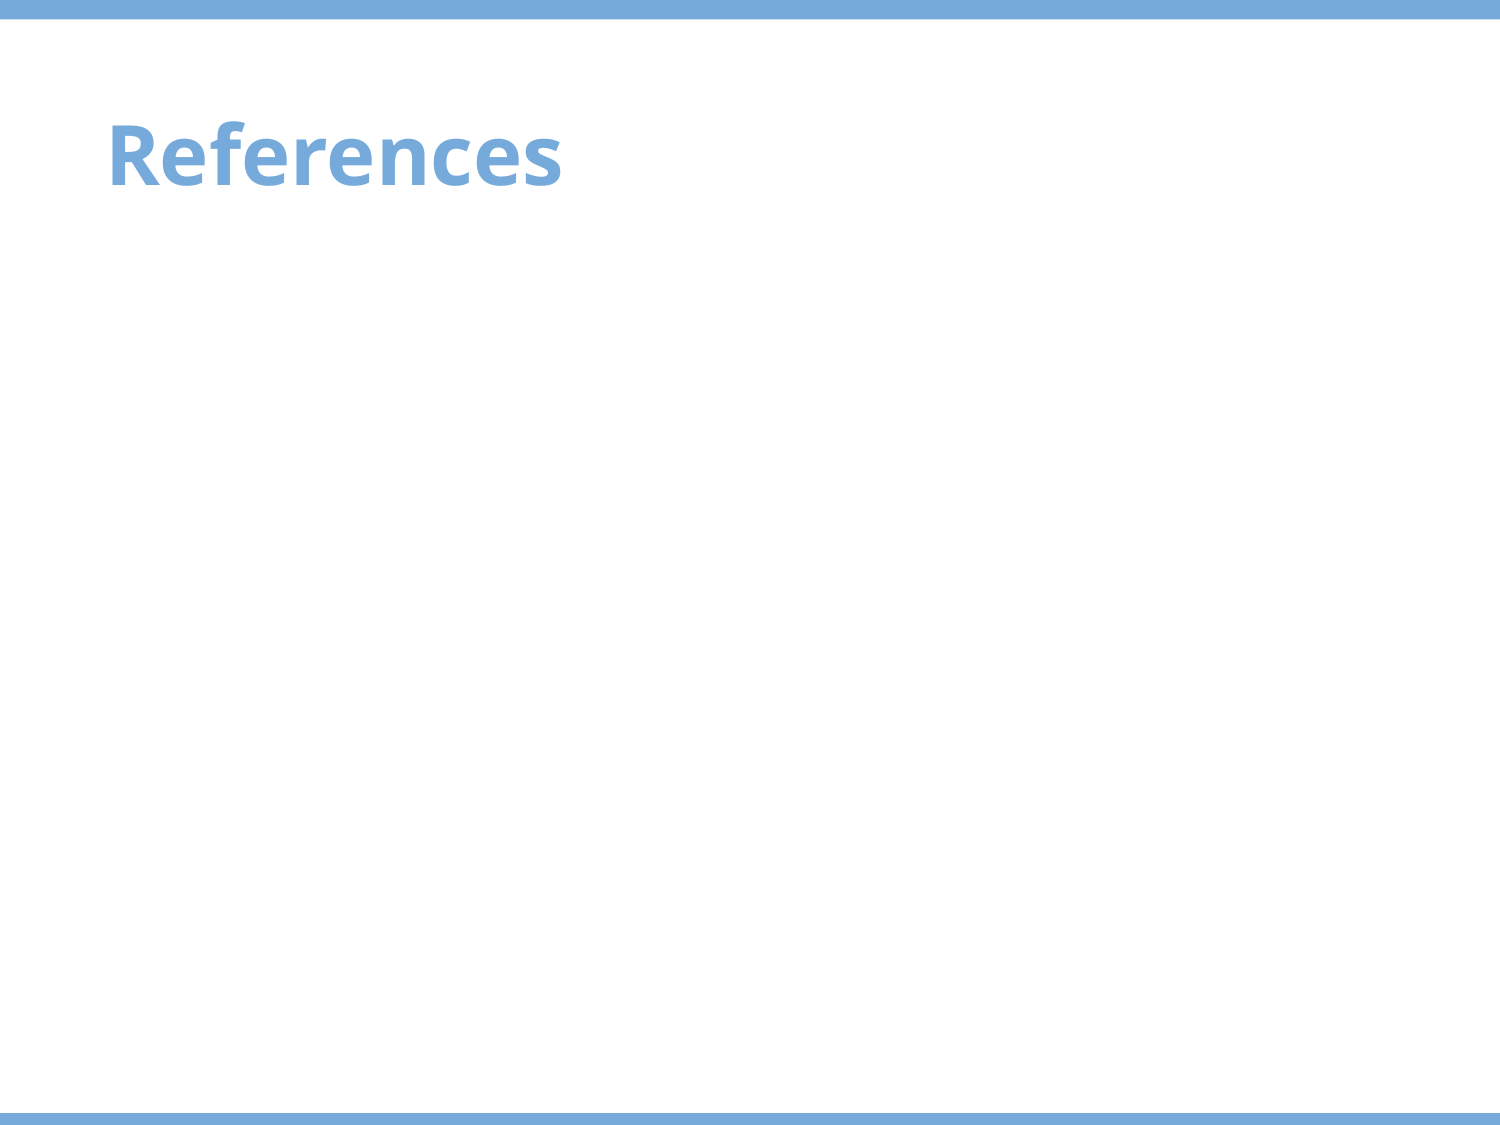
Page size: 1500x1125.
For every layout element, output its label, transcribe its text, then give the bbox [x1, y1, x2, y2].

list References [90, 104, 675, 211]
